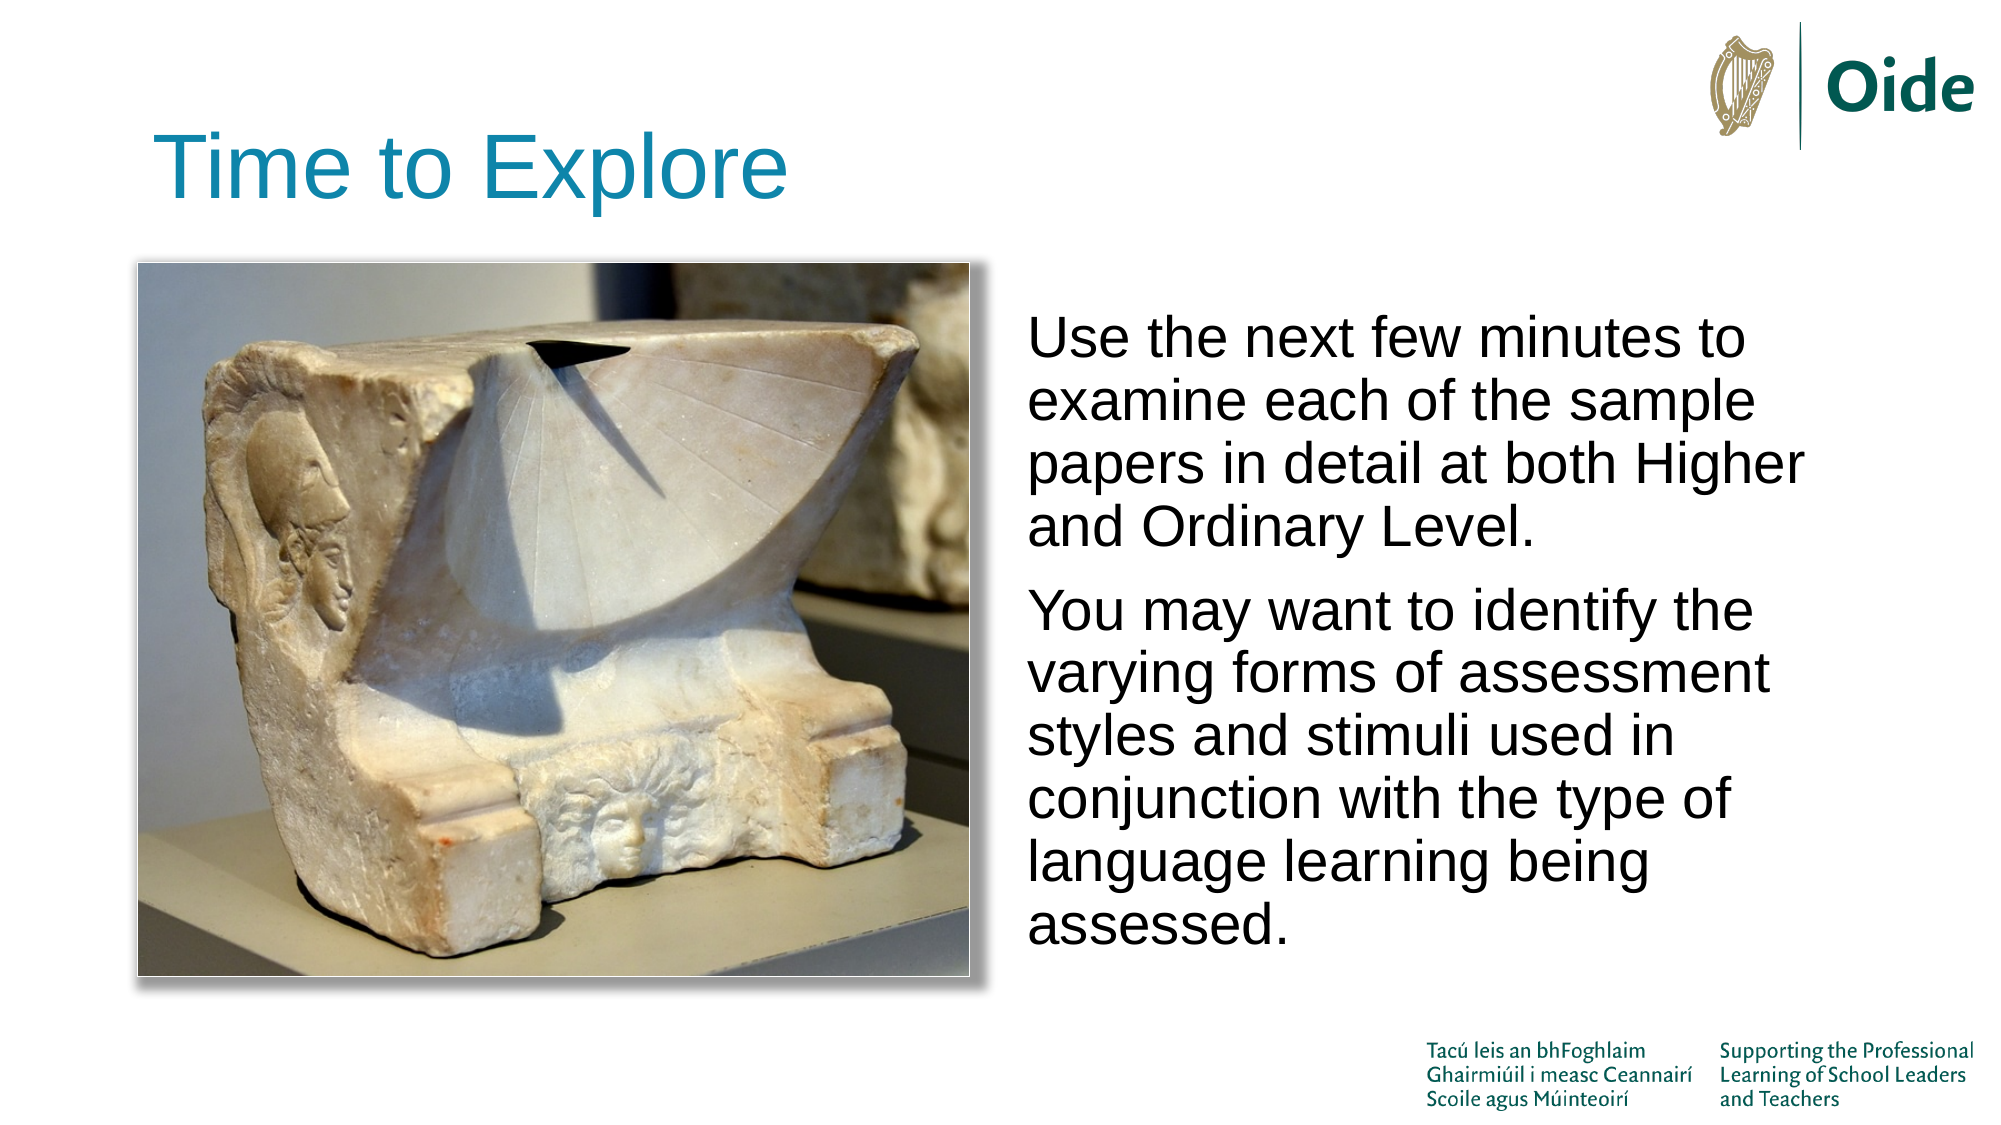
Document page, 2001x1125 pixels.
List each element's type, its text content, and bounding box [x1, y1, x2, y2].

picture [1426, 1041, 1973, 1111]
picture [1710, 22, 1974, 150]
list Use the next few minutes to examine each of the sample papers in detail at both Higher and Ordinary Level. You may want to identify the varying forms of assessment styles and stimuli used in conjunction with the type of language learning being assessed. [1012, 299, 1863, 1014]
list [137, 262, 970, 977]
title Time to Explore [137, 59, 1863, 278]
